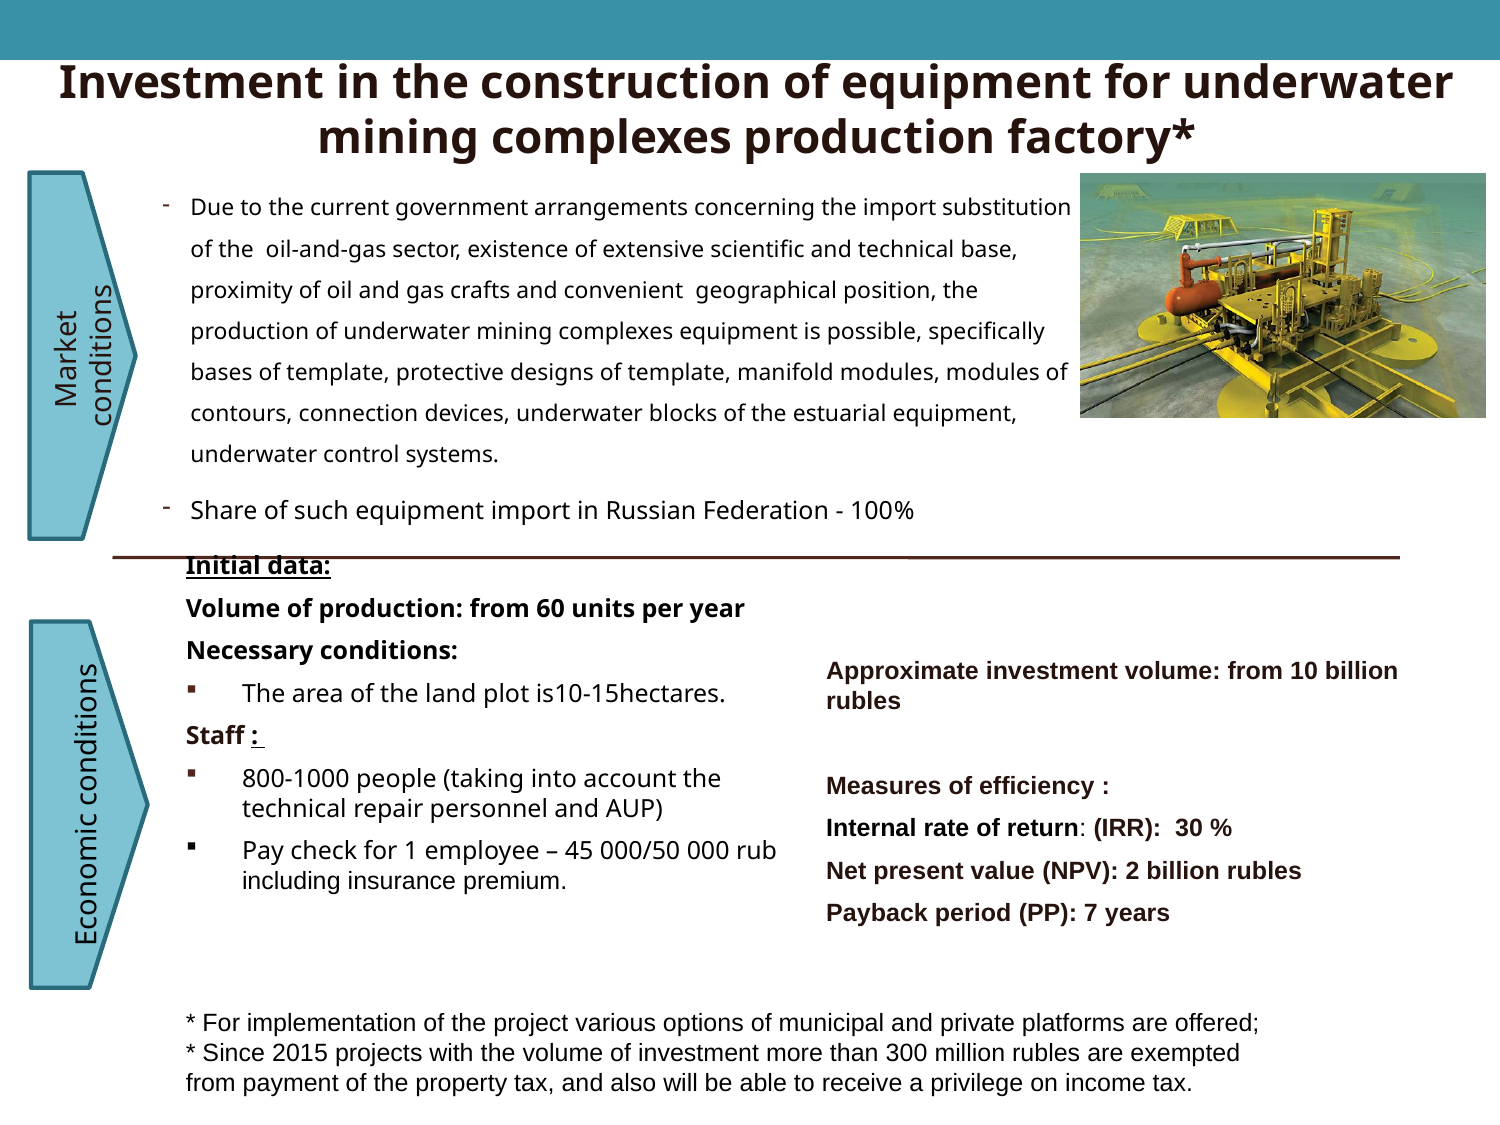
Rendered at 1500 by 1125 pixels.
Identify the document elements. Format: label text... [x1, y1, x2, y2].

picture [1080, 173, 1486, 419]
text_box Economic conditions [59, 648, 110, 962]
text_box Initial data: Volume of production: from 60 units per year Necessary conditions: The area of the land plot is10-15hectares. Staff : 800-1000 people (taking into account the technical repair personnel and AUP) Pay check for 1 employee – 45 000/50 000 rub including insurance premium. [171, 542, 802, 969]
text_box * For implementation of the project various options of municipal and private platforms are offered; * Since 2015 projects with the volume of investment more than 300 million rubles are exempted from payment of the property tax, and also will be able to receive a privilege on income tax. [171, 999, 1291, 1105]
text_box Market conditions [39, 269, 125, 443]
text_box [110, 679, 150, 930]
text_box [28, 619, 100, 990]
text_box [125, 311, 138, 401]
text_box Due to the current government arrangements concerning the import substitution of the oil-and-gas sector, existence of extensive scientific and technical base, proximity of oil and gas crafts and convenient geographical position, the production of underwater mining complexes equipment is possible, specifically bases of template, protective designs of template, manifold modules, modules of contours, connection devices, underwater blocks of the estuarial equipment, underwater control systems. Share of such equipment import in Russian Federation - 100% [147, 171, 1105, 590]
text_box Approximate investment volume: from 10 billion rubles Measures of efficiency : Internal rate of return: (IRR): 30 % Net present value (NPV): 2 billion rubles Payback period (PР): 7 years [811, 647, 1447, 990]
text_box Investment in the construction of equipment for underwater mining complexes production factory* [0, 45, 1500, 171]
text_box [27, 171, 113, 541]
